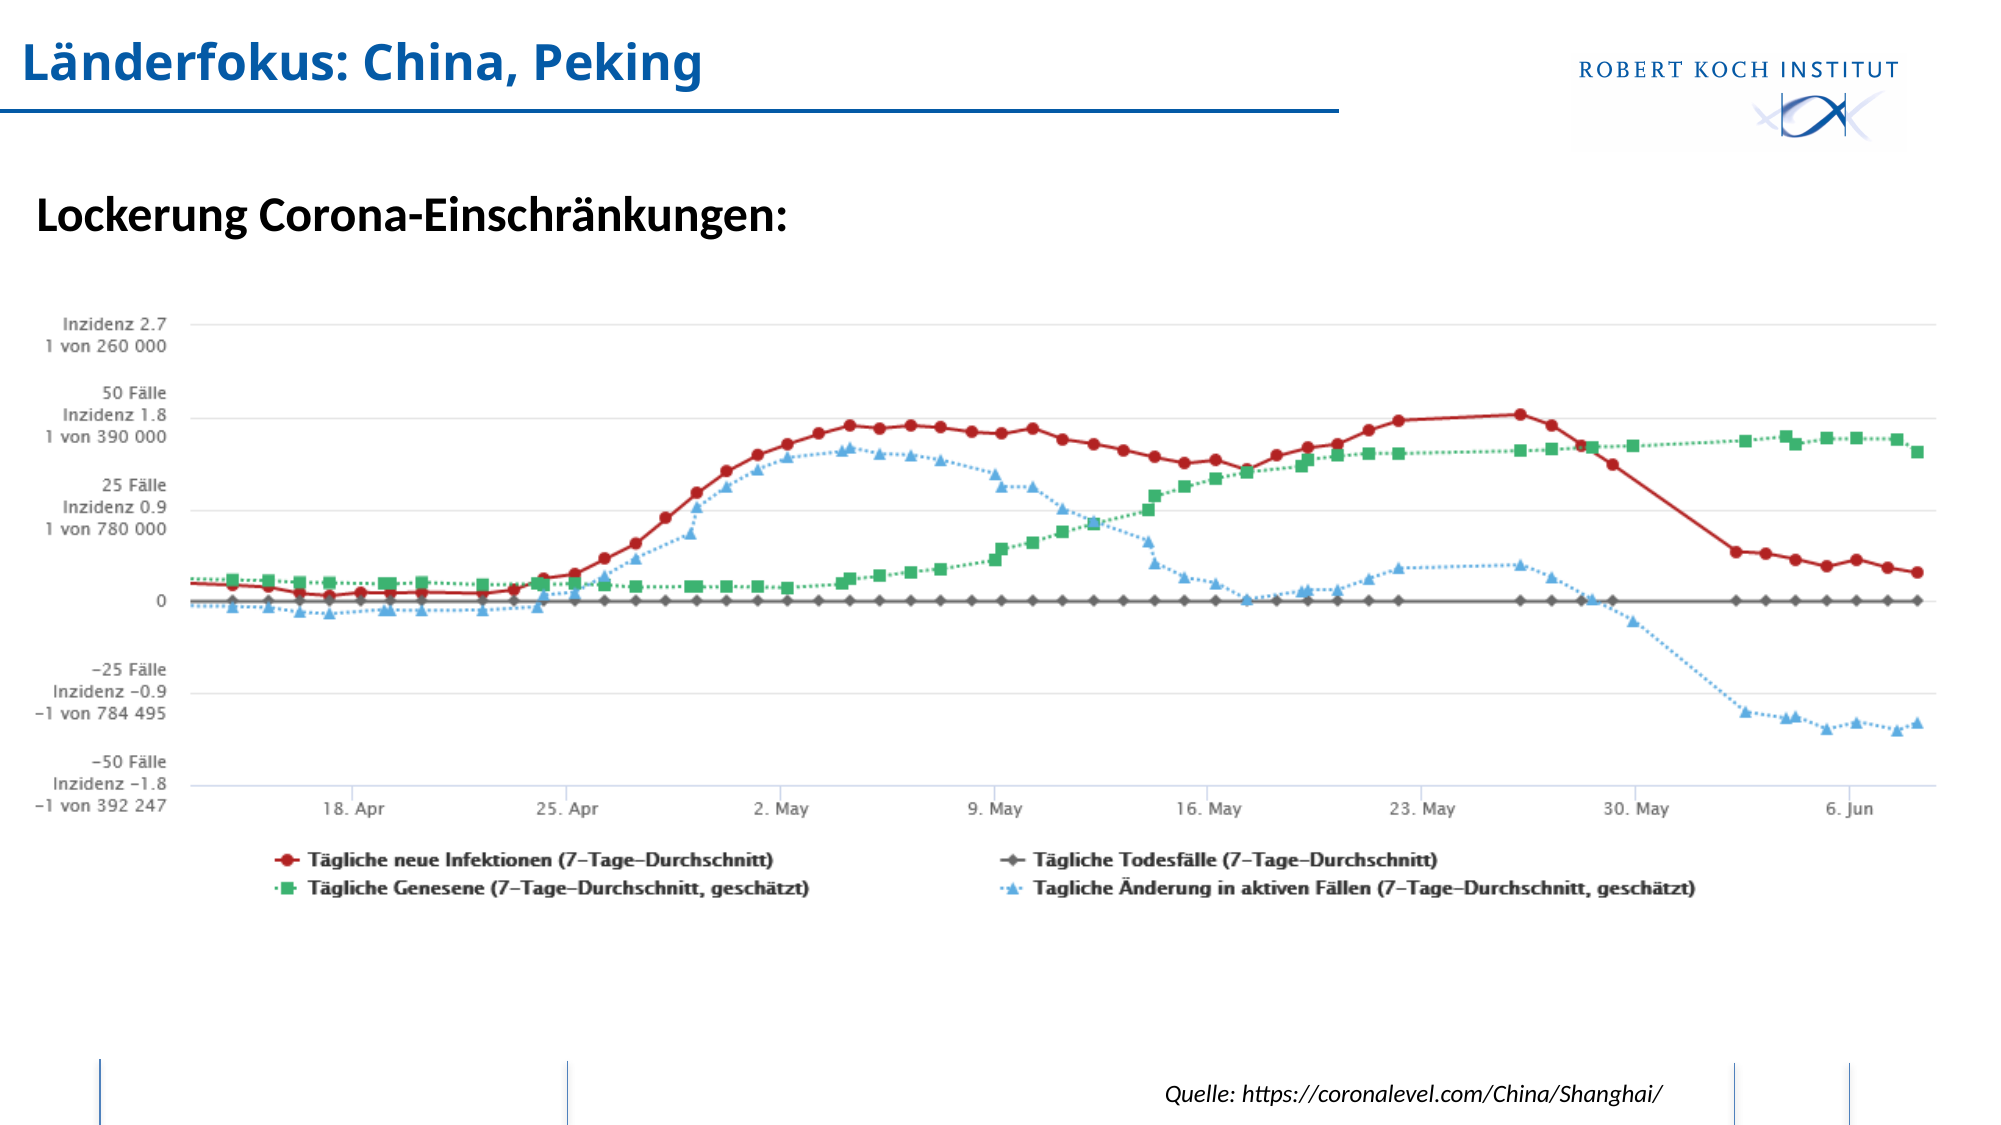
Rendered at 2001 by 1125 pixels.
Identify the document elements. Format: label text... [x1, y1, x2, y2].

title Länderfokus: China, Peking [21, 8, 1769, 114]
picture [1571, 53, 1907, 152]
picture [0, 281, 1974, 902]
text_box Lockerung Corona-Einschränkungen: [21, 174, 1433, 250]
text_box Quelle: https://coronalevel.com/China/Shanghai/ [1150, 1069, 1715, 1115]
